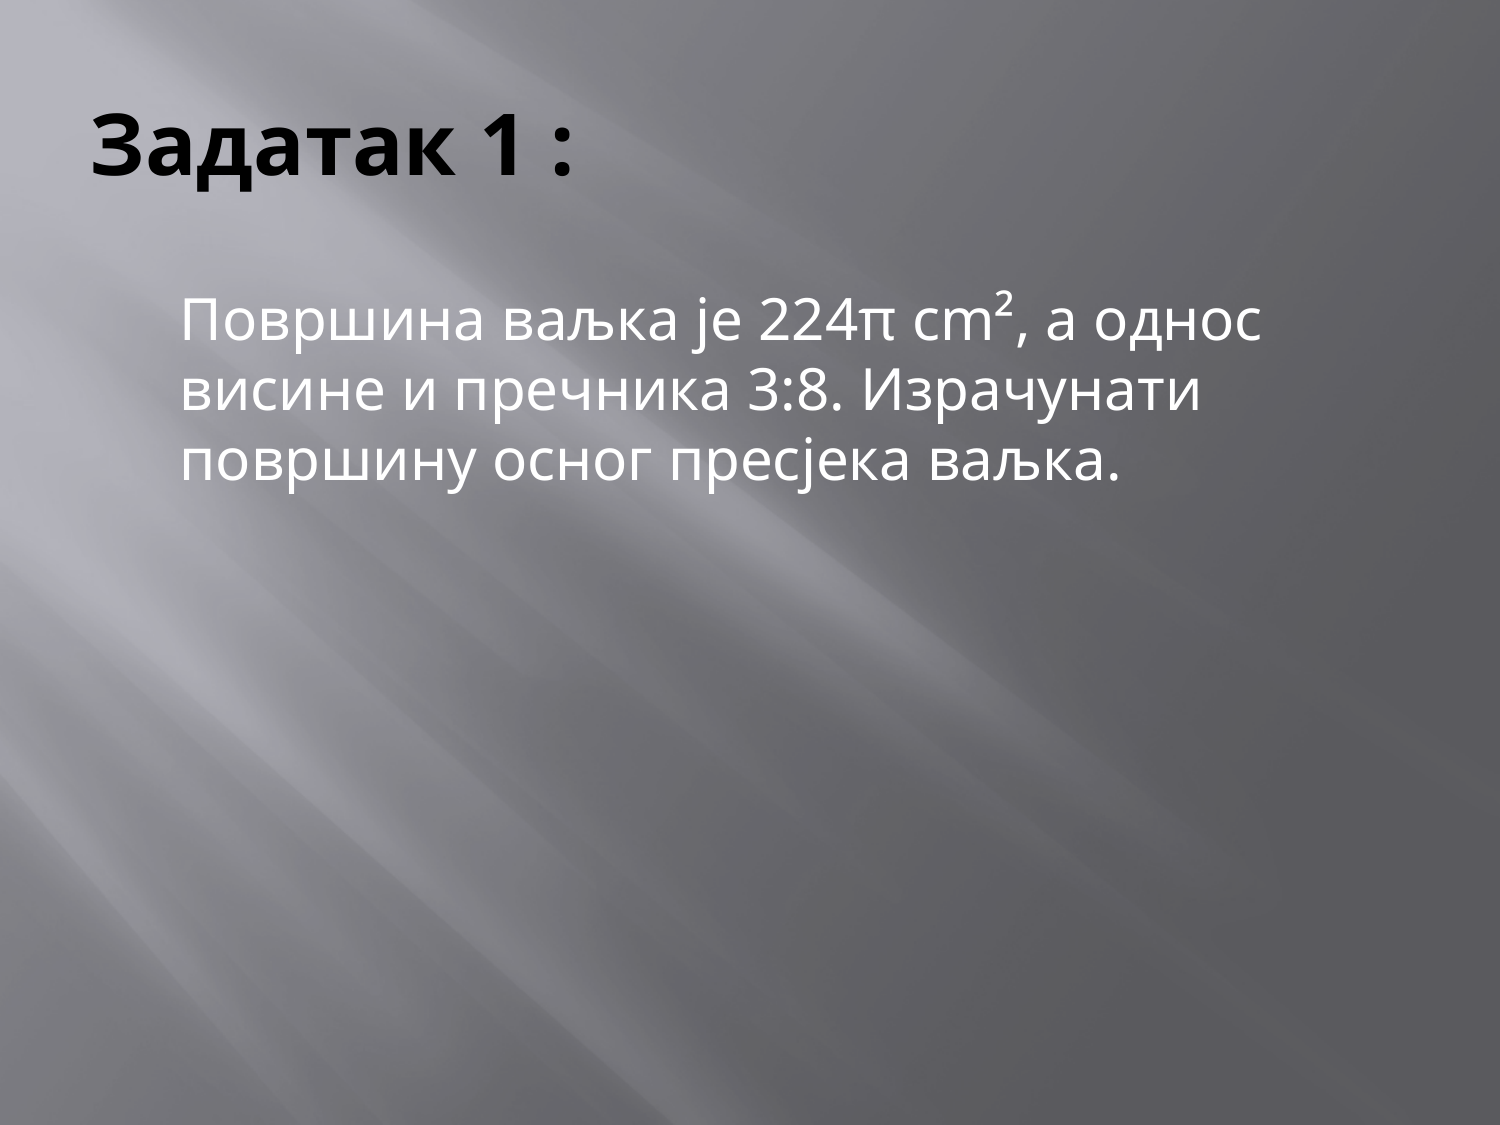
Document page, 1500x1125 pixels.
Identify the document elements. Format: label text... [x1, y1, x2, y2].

list Површина ваљка је 224π cm², а однос висине и пречника 3:8. Израчунати површину осног пресјека ваљка. [75, 275, 1425, 1035]
title Задатак 1 : [75, 45, 1425, 238]
